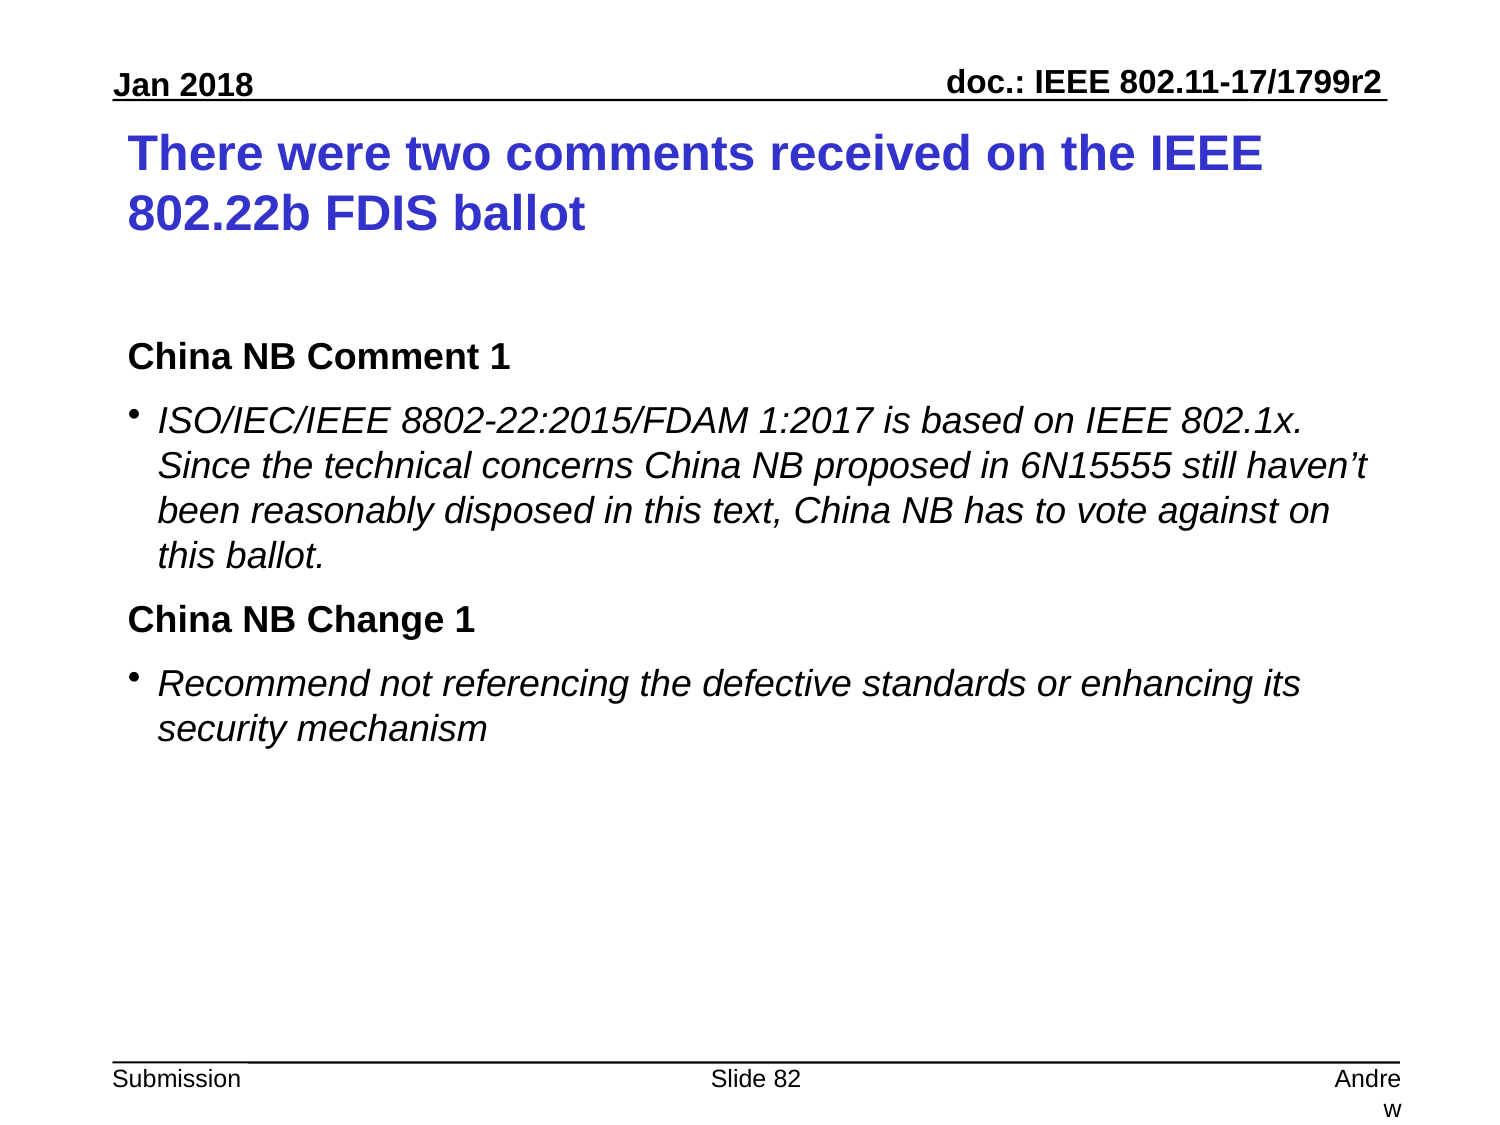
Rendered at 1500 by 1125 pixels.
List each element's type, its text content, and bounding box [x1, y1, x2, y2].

list China NB Comment 1 ISO/IEC/IEEE 8802-22:2015/FDAM 1:2017 is based on IEEE 802.1x. Since the technical concerns China NB proposed in 6N15555 still haven’t been reasonably disposed in this text, China NB has to vote against on this ballot. China NB Change 1 Recommend not referencing the defective standards or enhancing its security mechanism [112, 324, 1388, 1000]
footer Andrew Myles, Cisco [1320, 1061, 1402, 1093]
slide_number Slide 82 [709, 1061, 803, 1093]
title There were two comments received on the IEEE 802.22b FDIS ballot [112, 112, 1388, 288]
